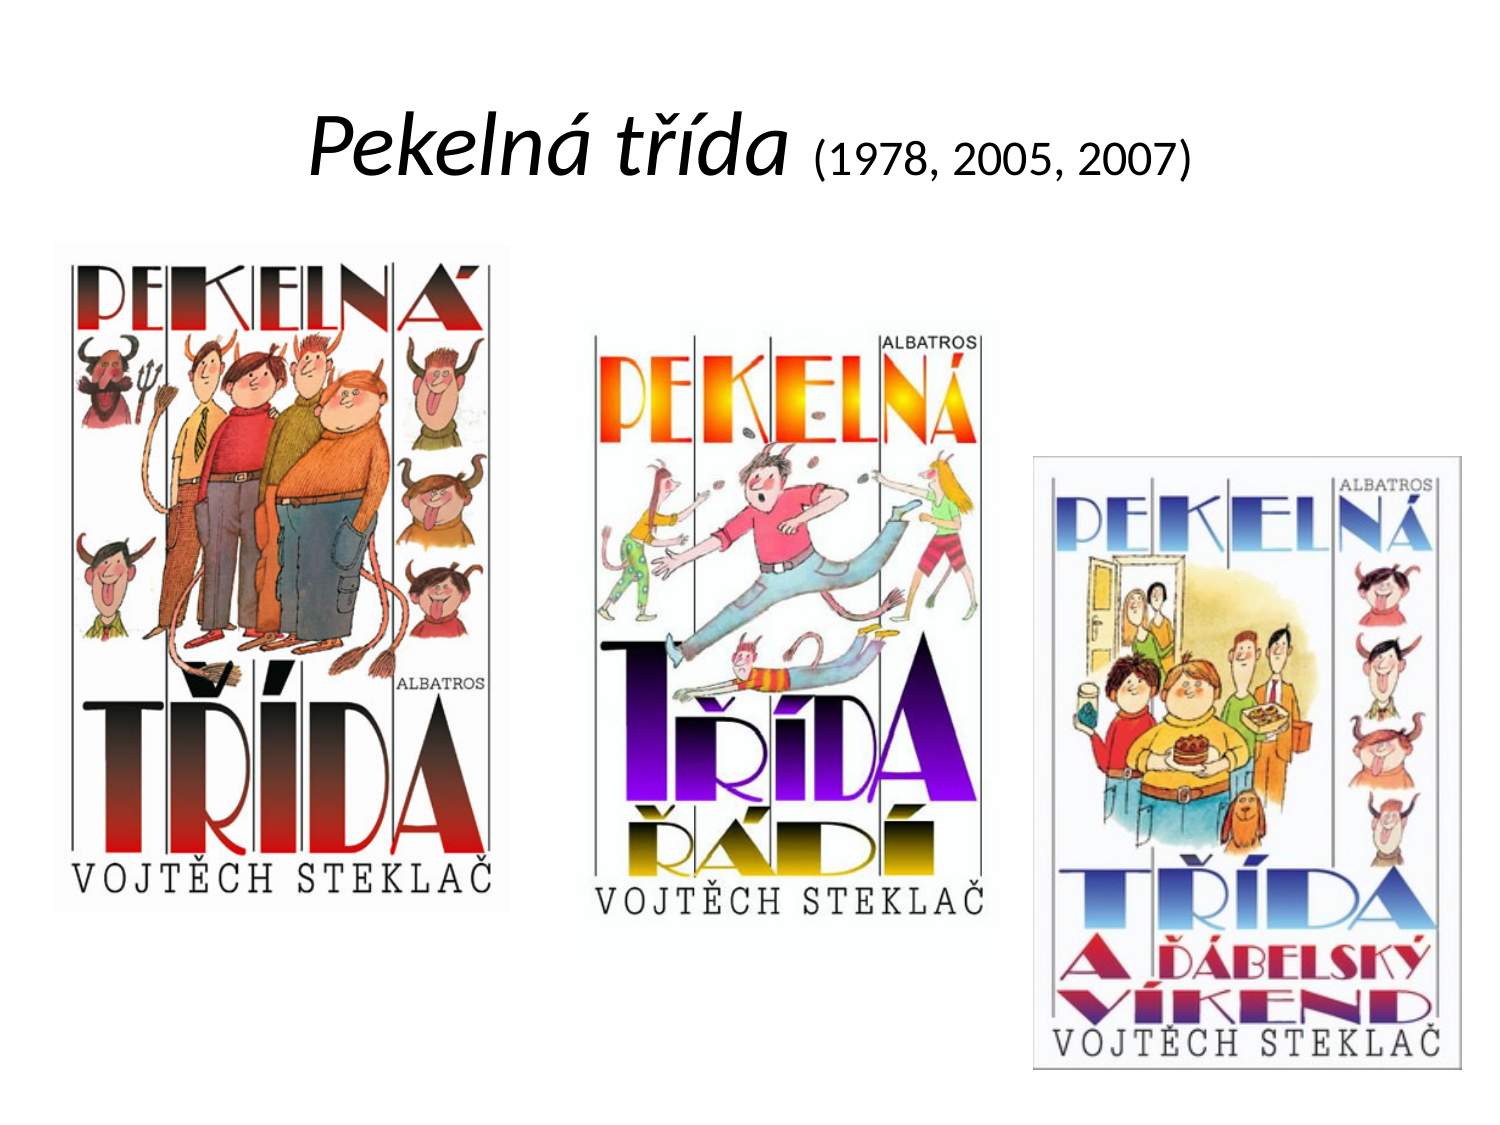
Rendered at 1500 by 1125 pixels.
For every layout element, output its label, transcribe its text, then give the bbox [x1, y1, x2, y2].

picture [52, 243, 510, 913]
title Pekelná třída (1978, 2005, 2007) [75, 45, 1425, 233]
picture [1033, 455, 1462, 1070]
picture [572, 302, 1001, 960]
